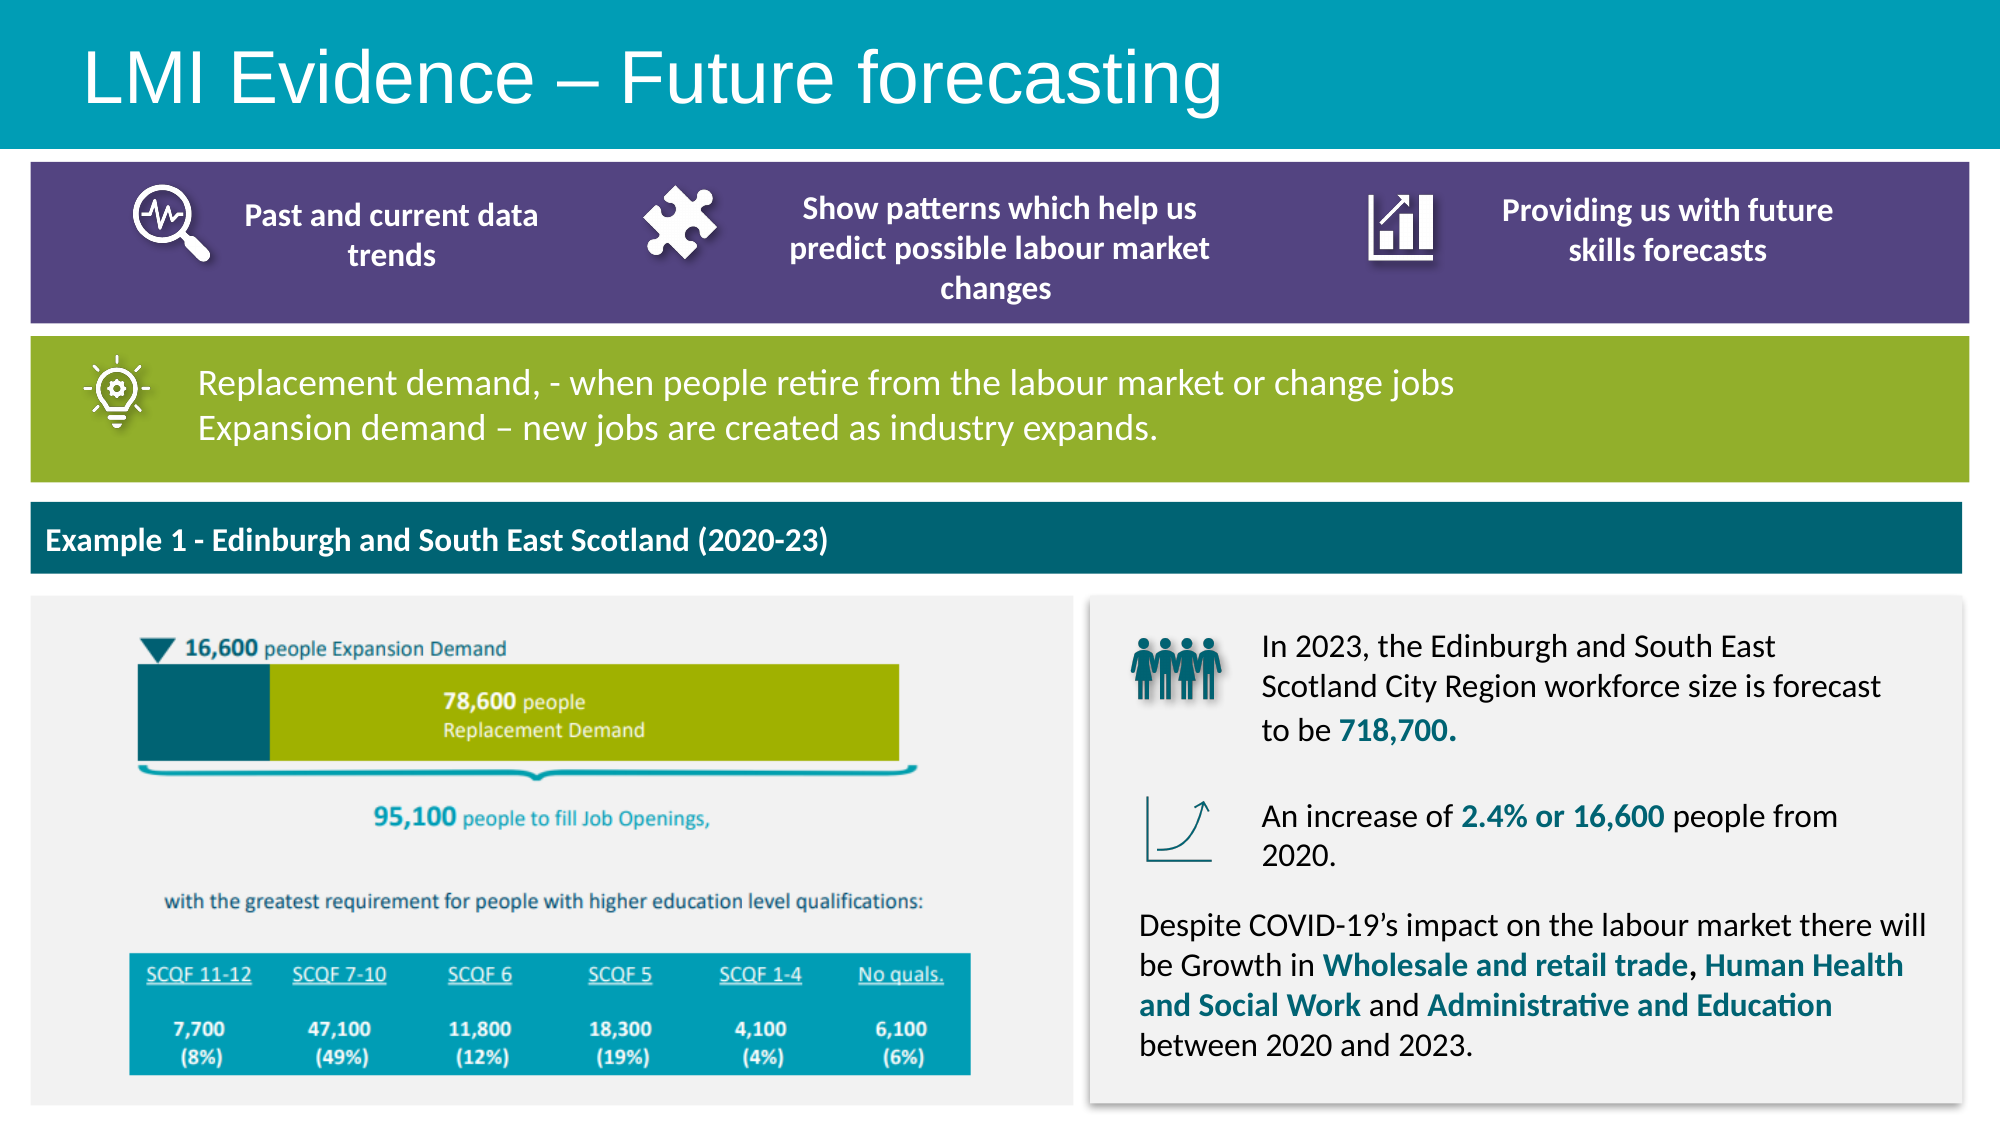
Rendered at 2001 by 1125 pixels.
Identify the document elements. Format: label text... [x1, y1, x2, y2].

picture [1133, 783, 1225, 875]
text_box Example 1 - Edinburgh and South East Scotland (2020-23) [30, 501, 1963, 575]
text_box [1089, 595, 1963, 1104]
text_box Past and current data trends [222, 185, 562, 326]
text_box In 2023, the Edinburgh and South East Scotland City Region workforce size is forecast to be 718,700. An increase of 2.4% or 16,600 people from 2020. [1246, 616, 1901, 881]
picture [125, 176, 219, 270]
text_box LMI Evidence – Future forecasting [67, 21, 1240, 127]
picture [77, 351, 158, 433]
text_box [0, 0, 2000, 150]
text_box [30, 335, 1970, 484]
text_box [30, 161, 1970, 324]
text_box Providing us with future skills forecasts [1463, 181, 1873, 276]
picture [1355, 182, 1445, 273]
picture [1124, 616, 1228, 721]
picture [117, 611, 985, 1088]
picture [636, 180, 724, 268]
text_box Show patterns which help us predict possible labour market changes [753, 179, 1247, 314]
text_box Replacement demand, - when people retire from the labour market or change jobs Expansion demand – new jobs are created as industry expands. [183, 350, 1998, 455]
text_box [30, 595, 1074, 1106]
text_box Despite COVID-19’s impact on the labour market there will be Growth in Wholesale and retail trade, Human Health and Social Work and Administrative and Education between 2020 and 2023. [1124, 896, 1950, 1071]
